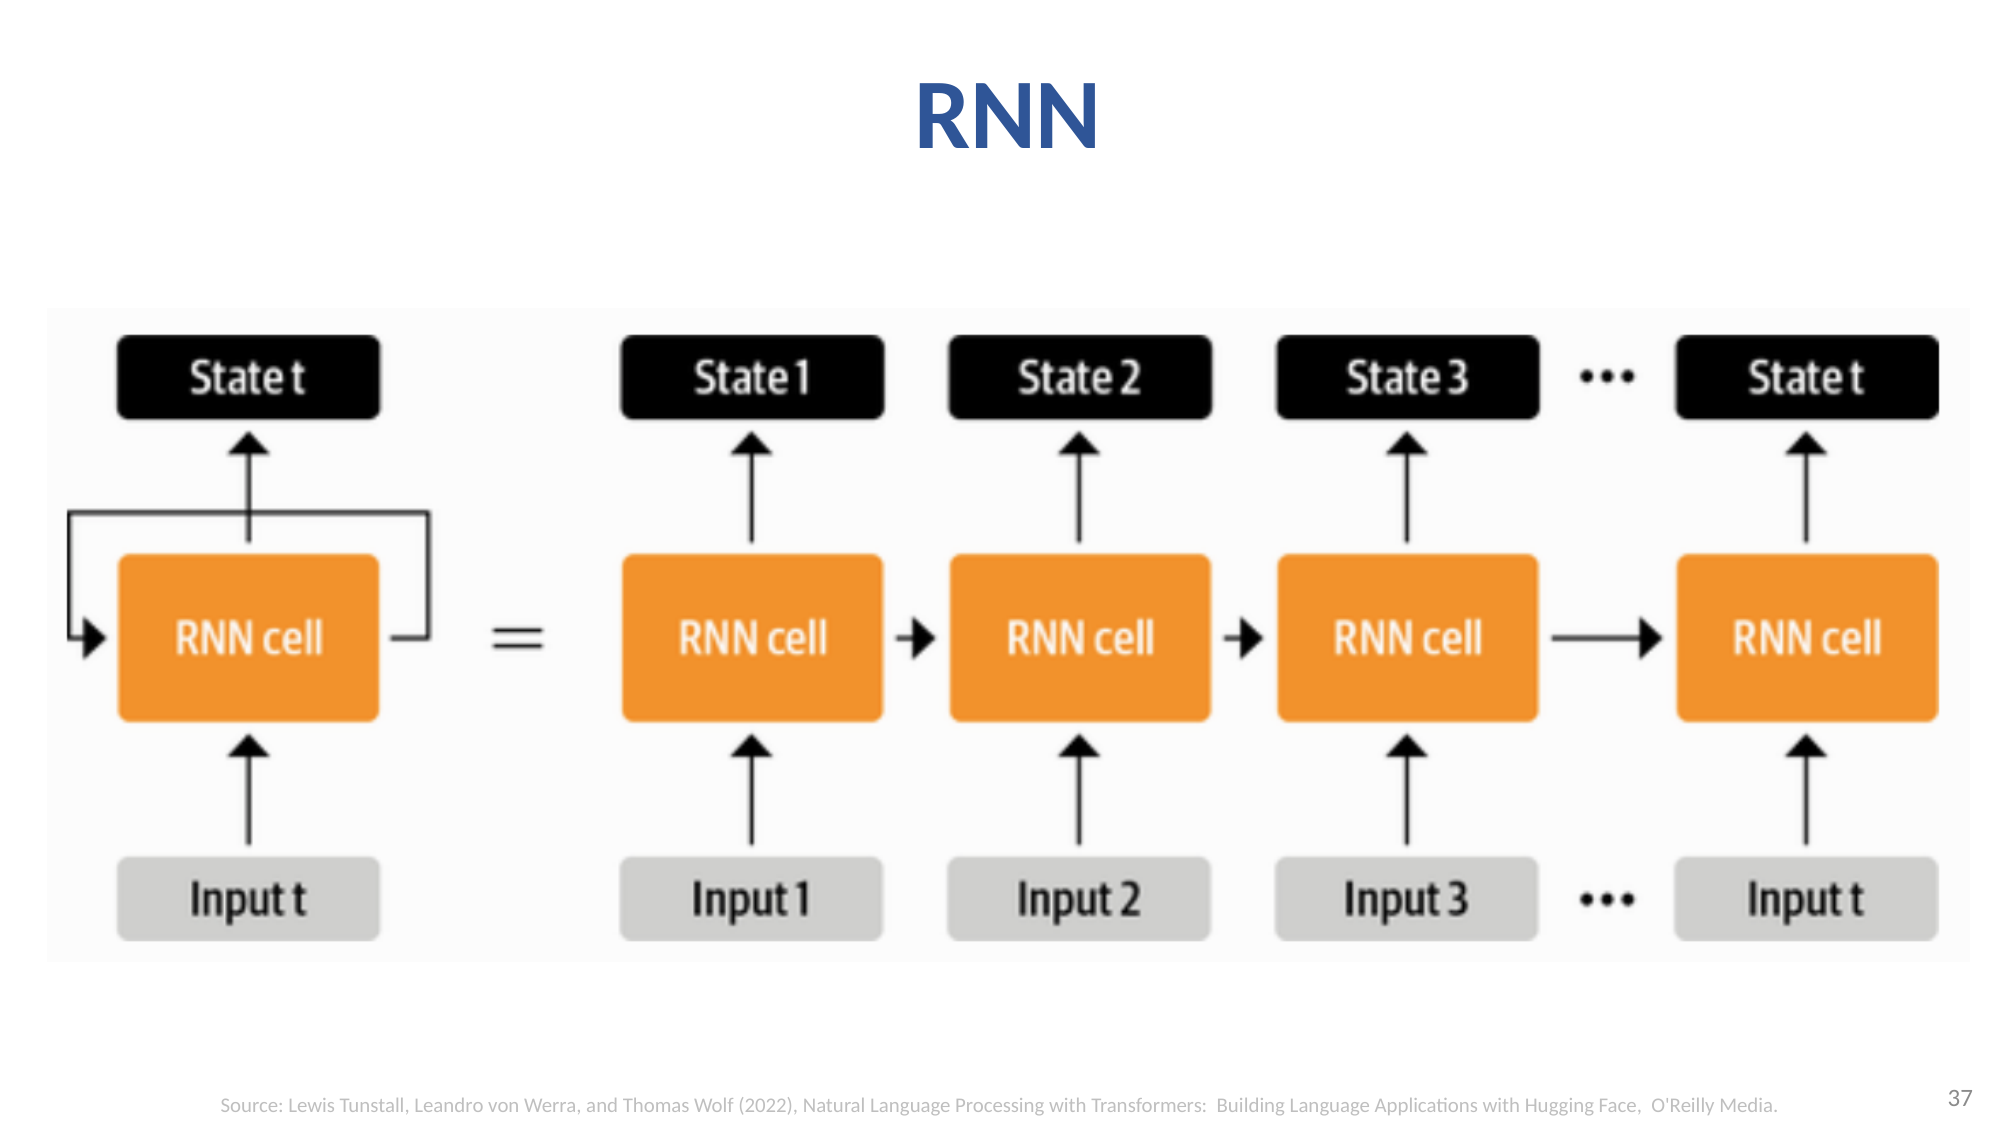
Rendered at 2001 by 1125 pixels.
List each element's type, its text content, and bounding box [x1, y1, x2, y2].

slide_number 37 [1830, 1076, 1989, 1116]
title RNN [87, 22, 1929, 195]
picture [47, 308, 1970, 962]
text_box Source: Lewis Tunstall, Leandro von Werra, and Thomas Wolf (2022), Natural Language Processing with Transformers: Building Language Applications with Hugging Face, O'Reilly Media. [167, 1084, 1833, 1125]
